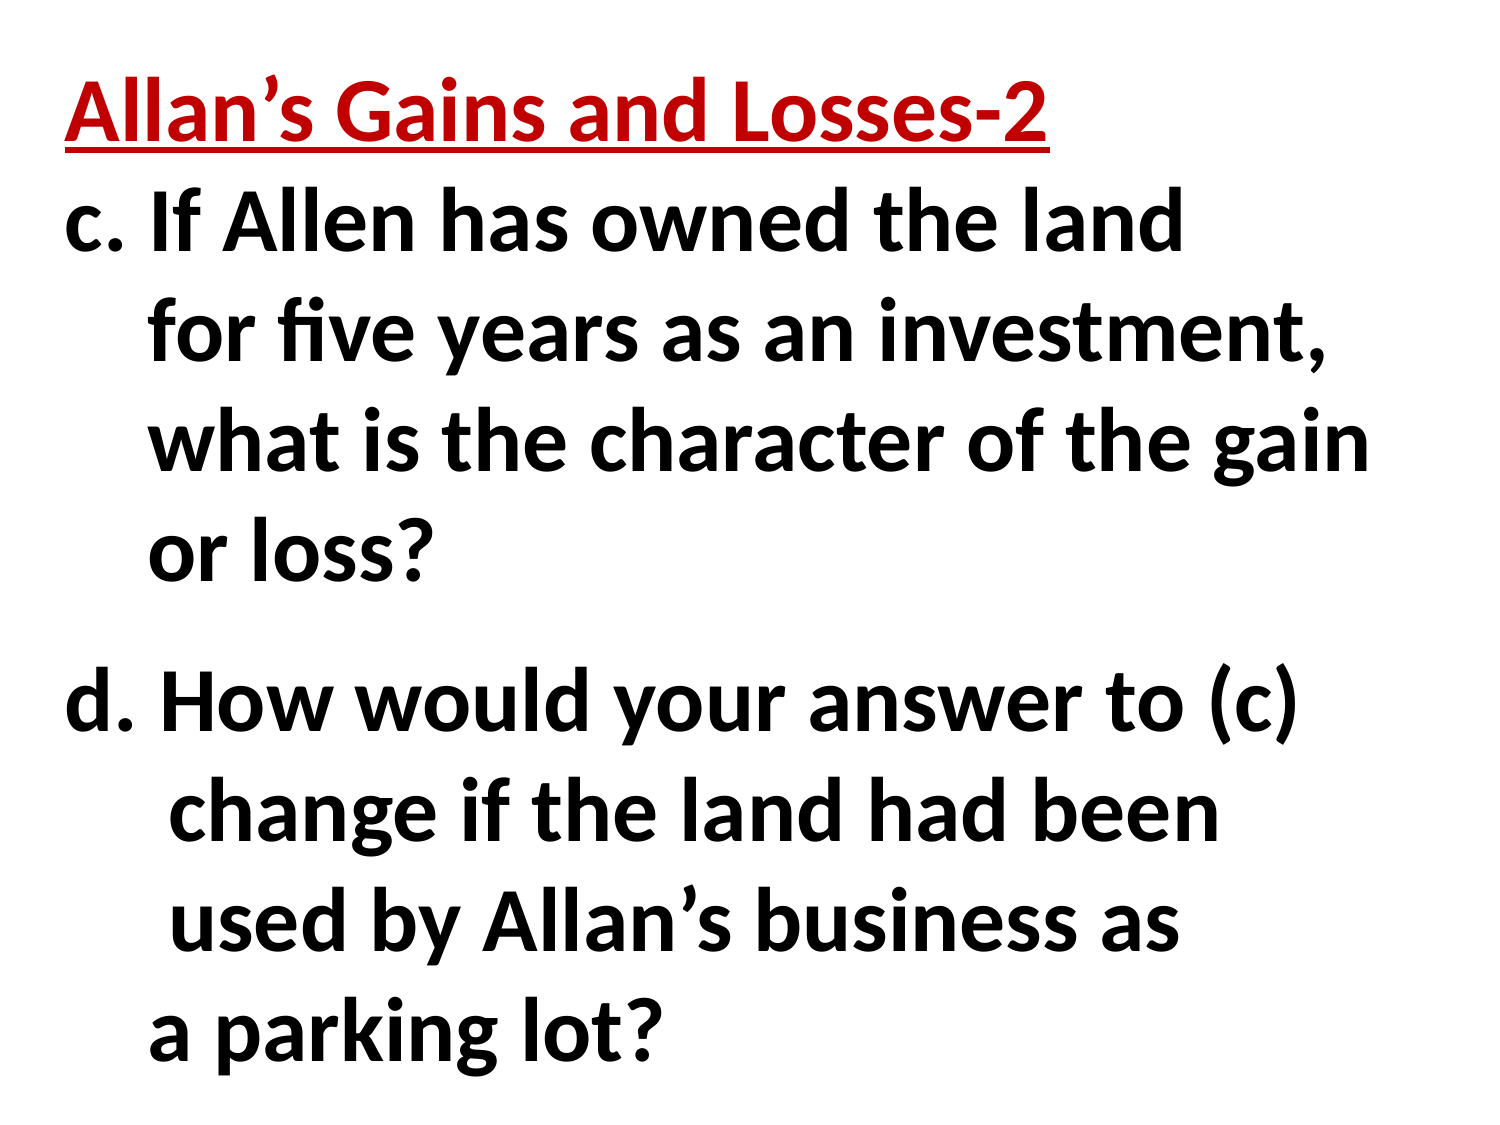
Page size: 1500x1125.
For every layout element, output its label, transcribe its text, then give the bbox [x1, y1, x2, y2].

title Allan’s Gains and Losses-2 c. If Allen has owned the land for five years as an investment, what is the character of the gain or loss? d. How would your answer to (c) change if the land had been used by Allan’s business as a parking lot? [50, 42, 1463, 1087]
